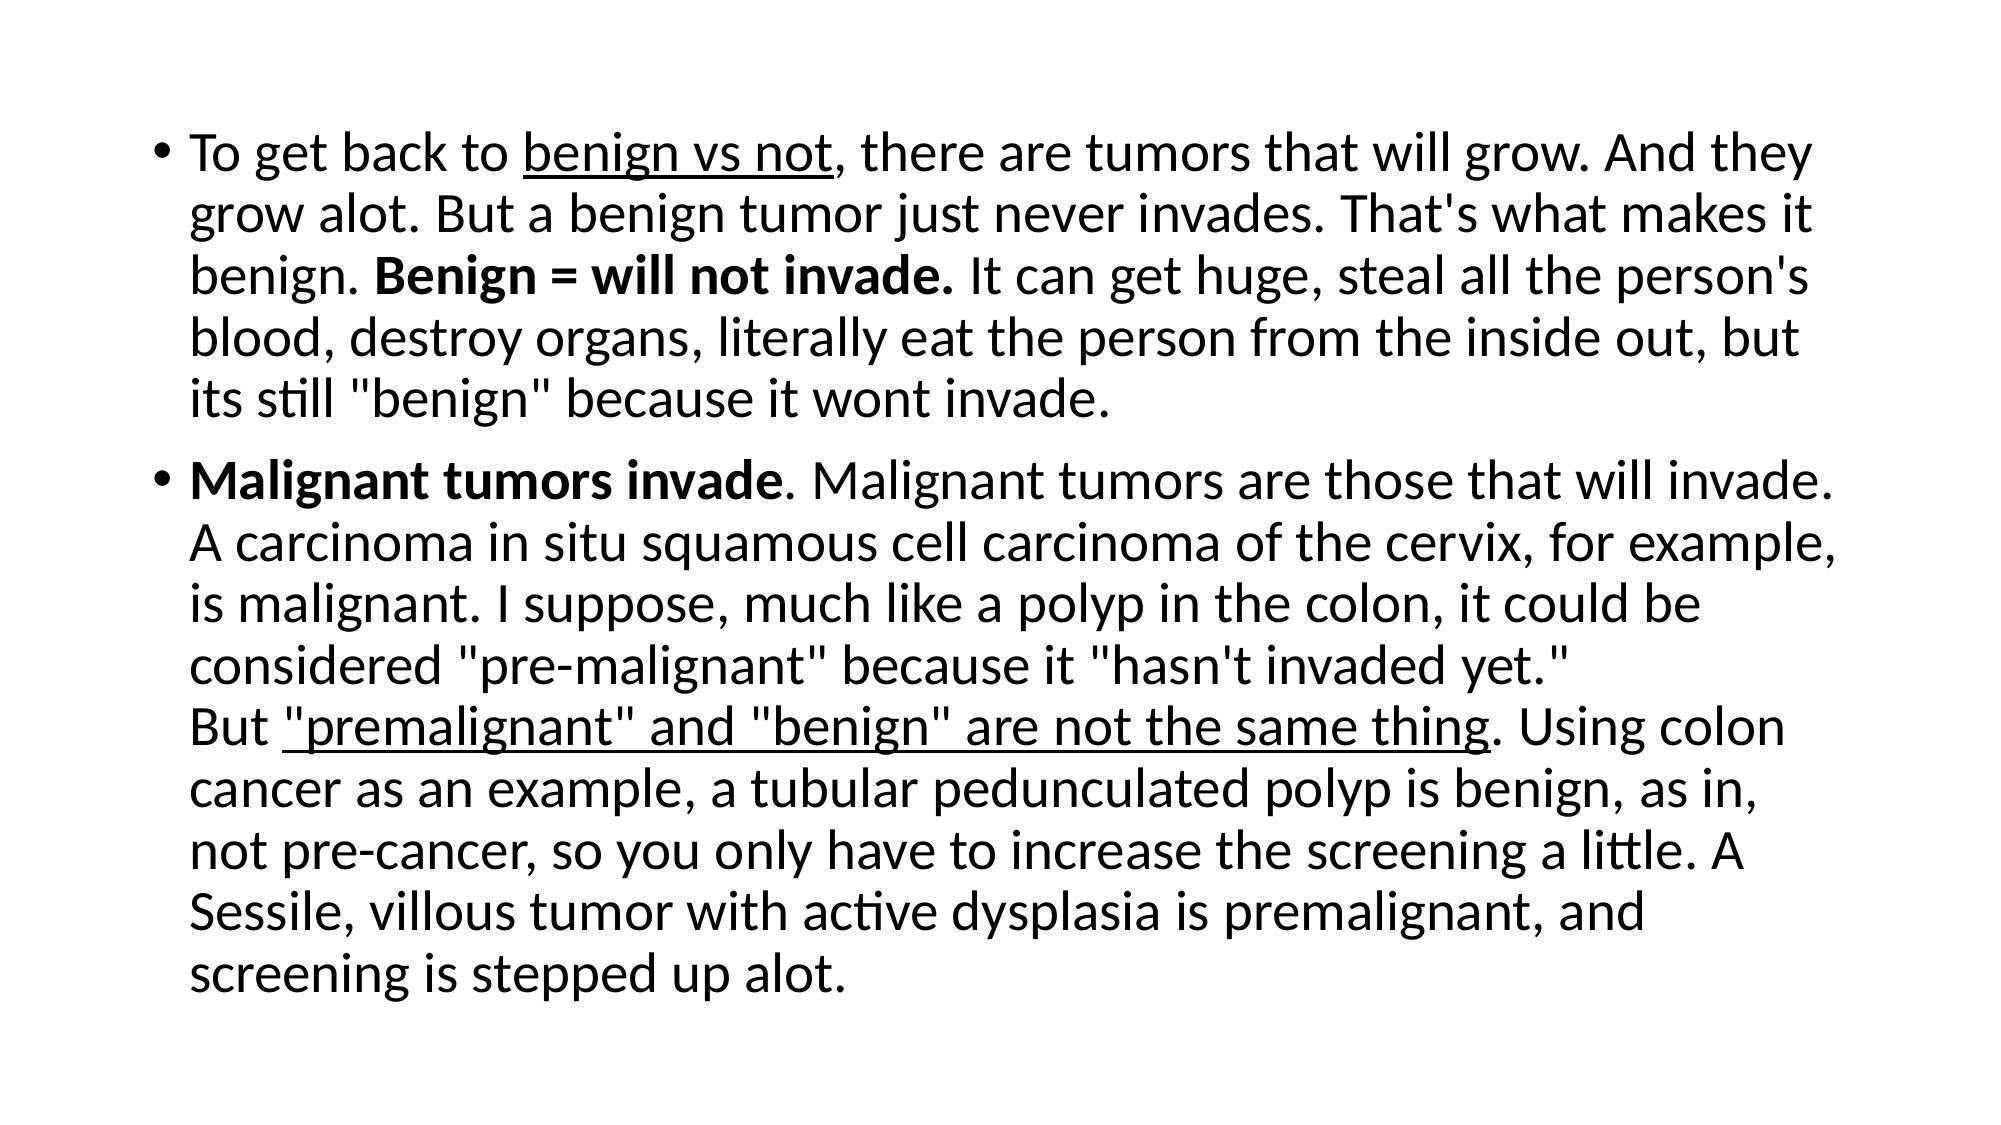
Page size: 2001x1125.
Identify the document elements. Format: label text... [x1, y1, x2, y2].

list To get back to benign vs not, there are tumors that will grow. And they grow alot. But a benign tumor just never invades. That's what makes it benign. Benign = will not invade. It can get huge, steal all the person's blood, destroy organs, literally eat the person from the inside out, but its still "benign" because it wont invade. Malignant tumors invade. Malignant tumors are those that will invade. A carcinoma in situ squamous cell carcinoma of the cervix, for example, is malignant. I suppose, much like a polyp in the colon, it could be considered "pre-malignant" because it "hasn't invaded yet." But "premalignant" and "benign" are not the same thing. Using colon cancer as an example, a tubular pedunculated polyp is benign, as in, not pre-cancer, so you only have to increase the screening a little. A Sessile, villous tumor with active dysplasia is premalignant, and screening is stepped up alot. [137, 114, 1863, 1014]
